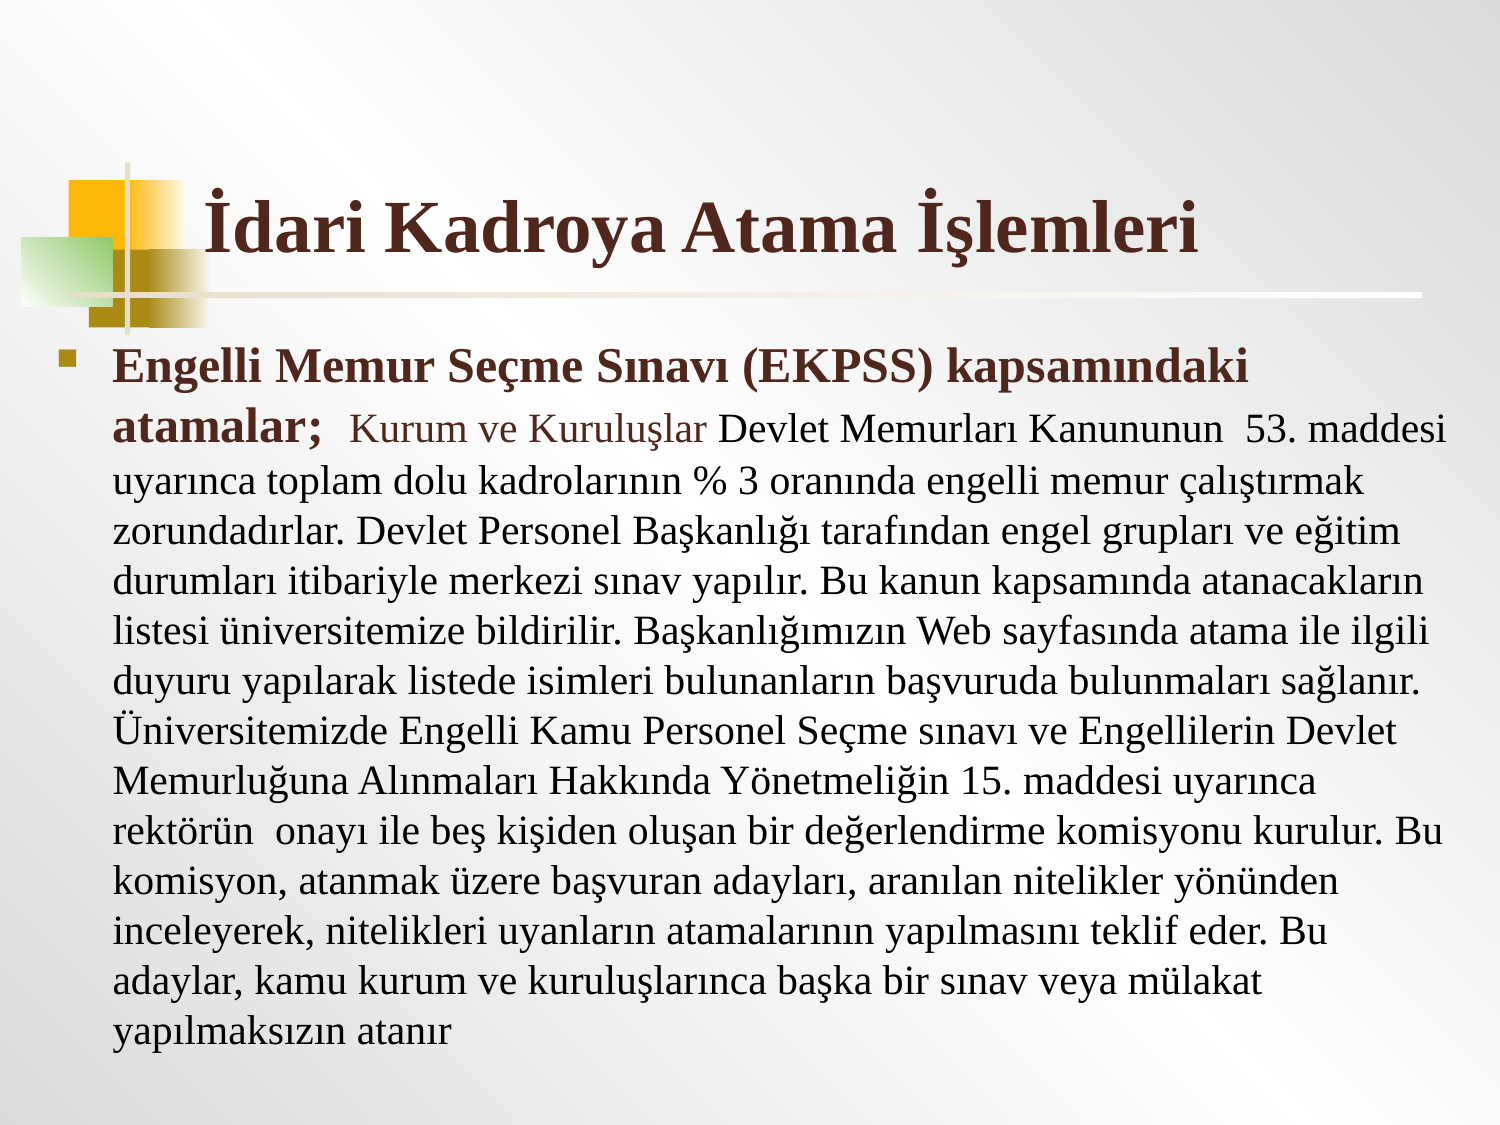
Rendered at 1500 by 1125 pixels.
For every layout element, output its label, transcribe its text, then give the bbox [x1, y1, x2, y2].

title İdari Kadroya Atama İşlemleri [188, 34, 1468, 255]
list Engelli Memur Seçme Sınavı (EKPSS) kapsamındaki atamalar; Kurum ve Kuruluşlar Devlet Memurları Kanununun 53. maddesi uyarınca toplam dolu kadrolarının % 3 oranında engelli memur çalıştırmak zorundadırlar. Devlet Personel Başkanlığı tarafından engel grupları ve eğitim durumları itibariyle merkezi sınav yapılır. Bu kanun kapsamında atanacakların listesi üniversitemize bildirilir. Başkanlığımızın Web sayfasında atama ile ilgili duyuru yapılarak listede isimleri bulunanların başvuruda bulunmaları sağlanır. Üniversitemizde Engelli Kamu Personel Seçme sınavı ve Engellilerin Devlet Memurluğuna Alınmaları Hakkında Yönetmeliğin 15. maddesi uyarınca rektörün onayı ile beş kişiden oluşan bir değerlendirme komisyonu kurulur. Bu komisyon, atanmak üzere başvuran adayları, aranılan nitelikler yönünden inceleyerek, nitelikleri uyanların atamalarının yapılmasını teklif eder. Bu adaylar, kamu kurum ve kuruluşlarınca başka bir sınav veya mülakat yapılmaksızın atanır [41, 255, 1470, 1095]
